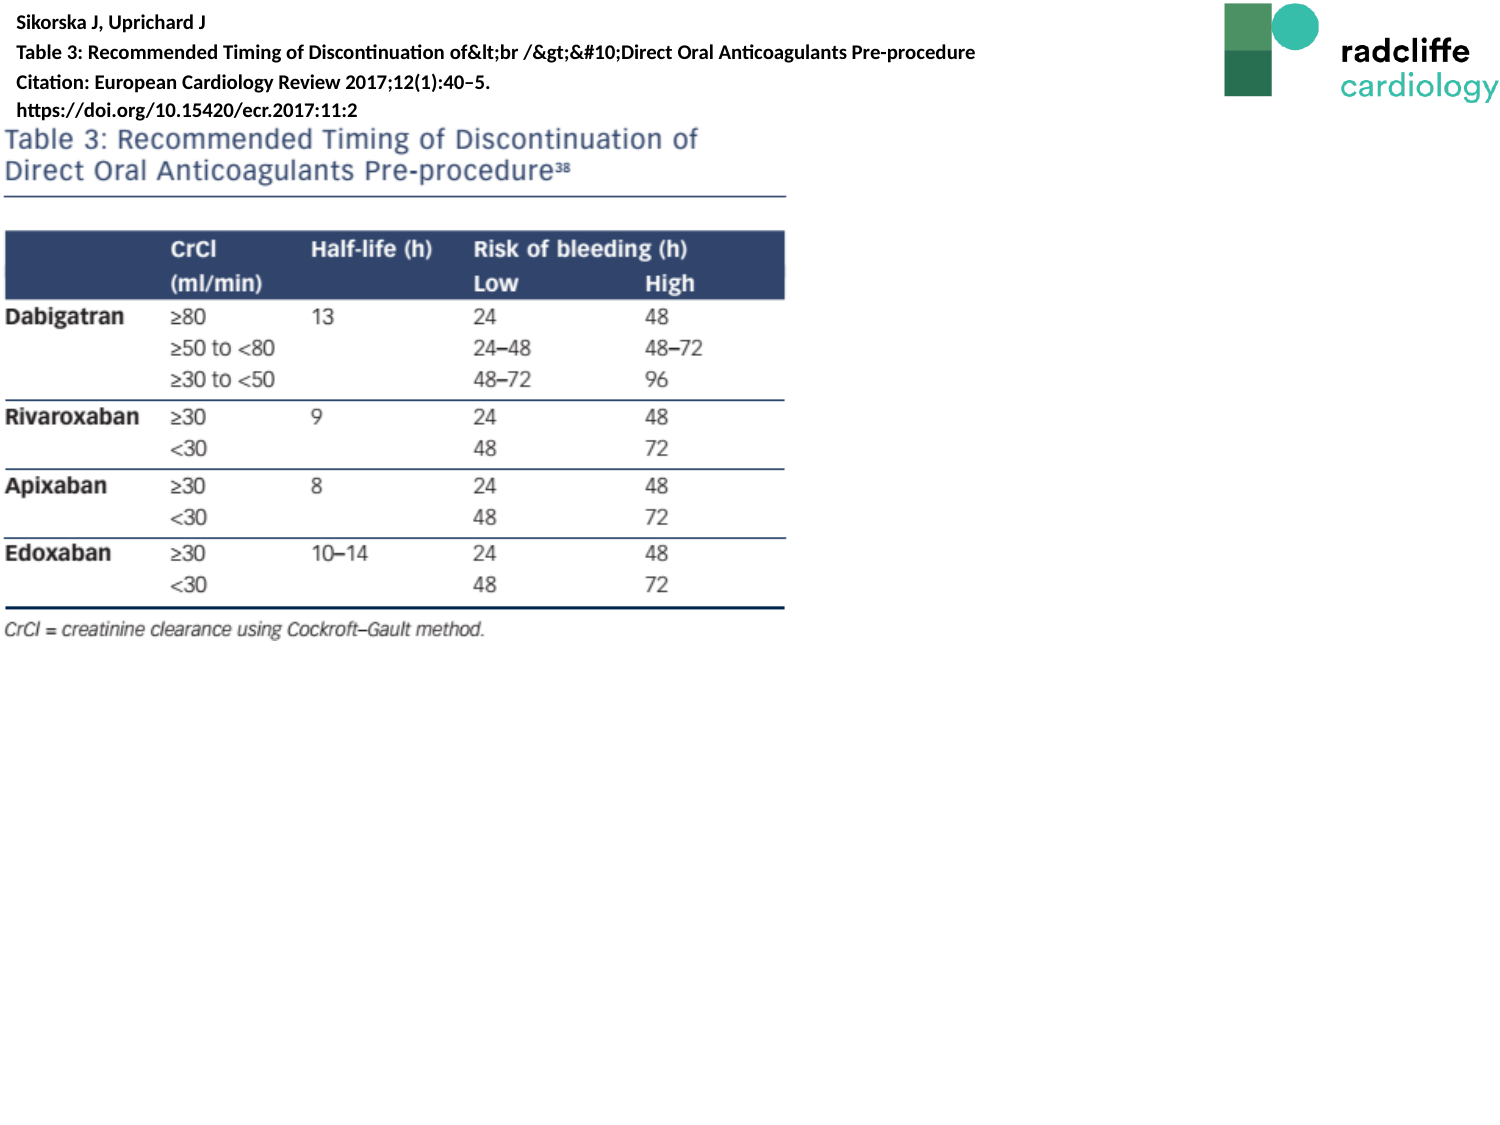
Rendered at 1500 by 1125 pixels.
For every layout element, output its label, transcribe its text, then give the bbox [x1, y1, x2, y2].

picture [1224, 1, 1499, 104]
text_box Citation: European Cardiology Review 2017;12(1):40–5. [1, 60, 1224, 89]
text_box Sikorska J, Uprichard J [1, 1, 939, 31]
text_box Table 3: Recommended Timing of Discontinuation of&lt;br /&gt;&#10;Direct Oral Anticoagulants Pre-procedure [1, 31, 1224, 60]
text_box https://doi.org/10.15420/ecr.2017:11:2 [1, 89, 1500, 129]
picture [1, 124, 788, 641]
